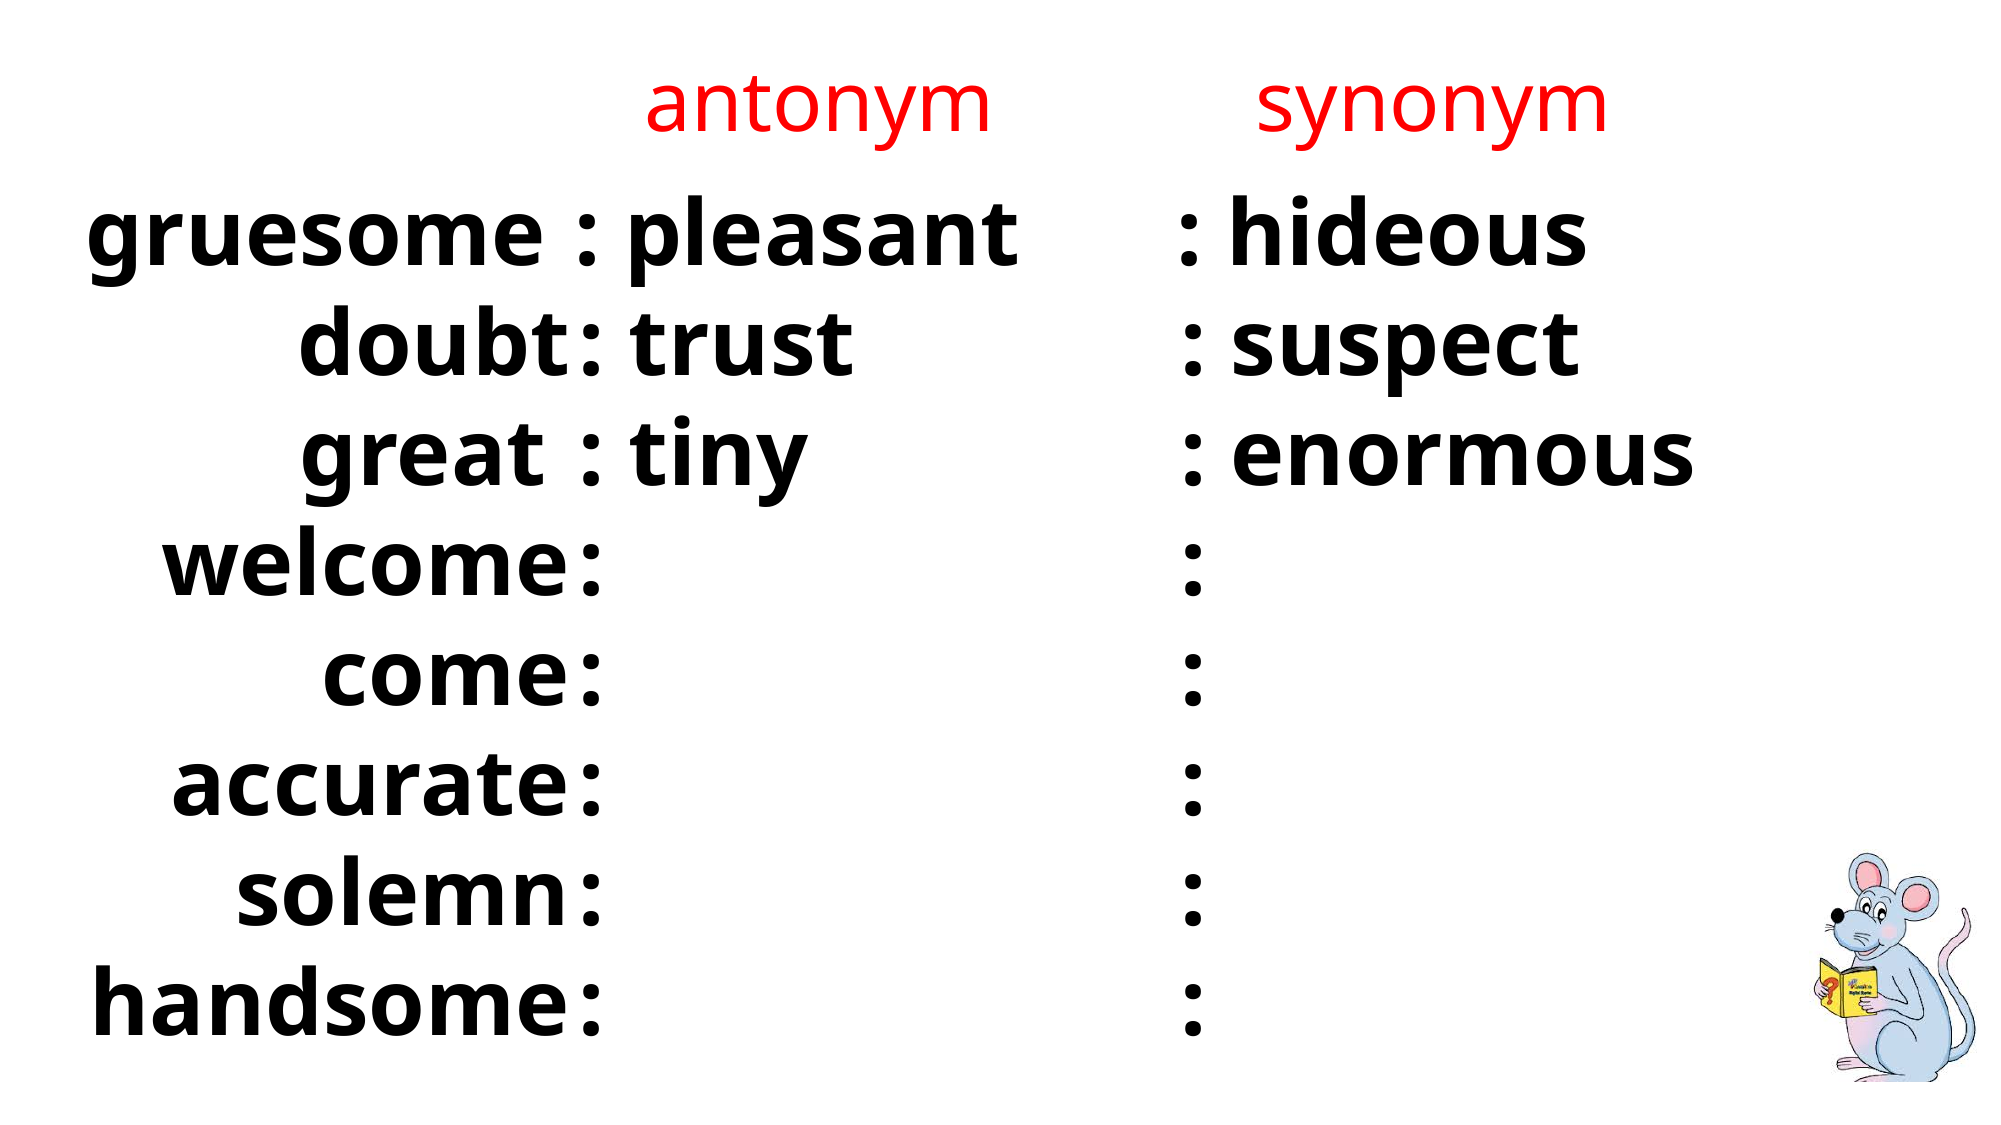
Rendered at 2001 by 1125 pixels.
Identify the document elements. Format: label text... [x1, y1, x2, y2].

text_box antonym synonym [561, 40, 1804, 156]
picture [1809, 849, 1979, 1082]
text_box gruesome doubt great welcome come accurate solemn handsome [0, 166, 540, 1107]
text_box : hideous : suspect : enormous : : : : : [1142, 166, 1949, 1107]
text_box : pleasant : trust : tiny : : : : : [540, 166, 1142, 1107]
